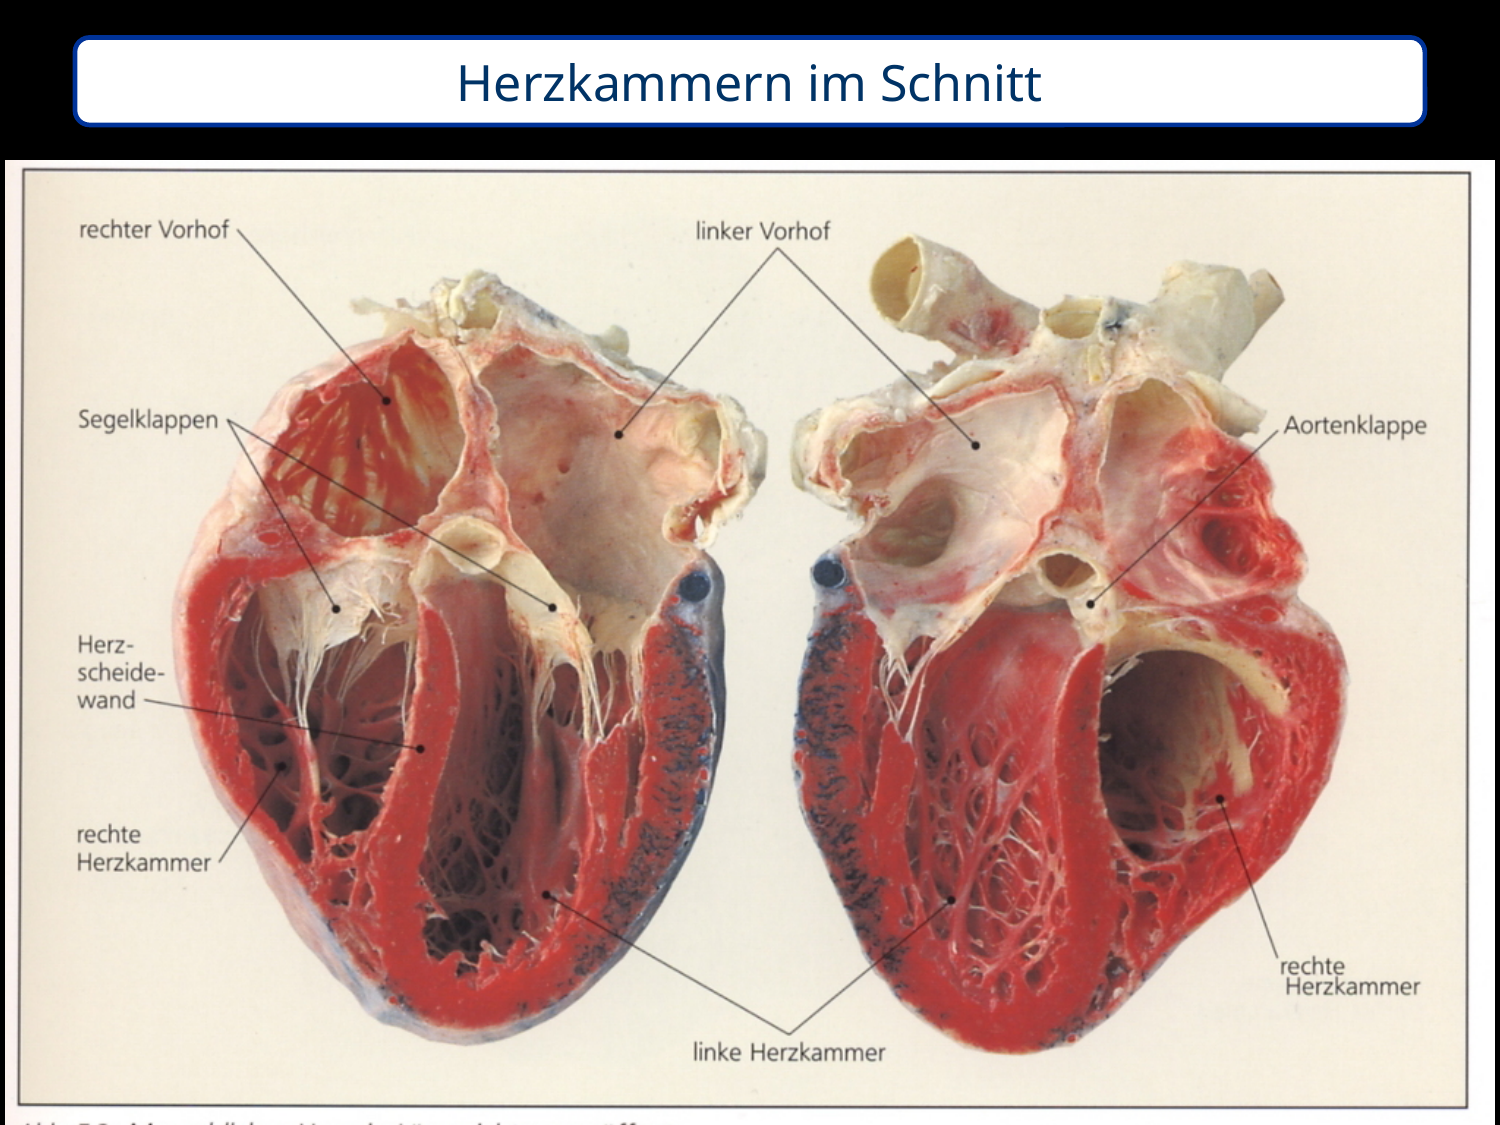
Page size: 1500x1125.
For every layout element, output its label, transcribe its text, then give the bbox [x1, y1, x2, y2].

text_box Herzkammern im Schnitt [74, 37, 1425, 125]
picture [5, 160, 1495, 1125]
